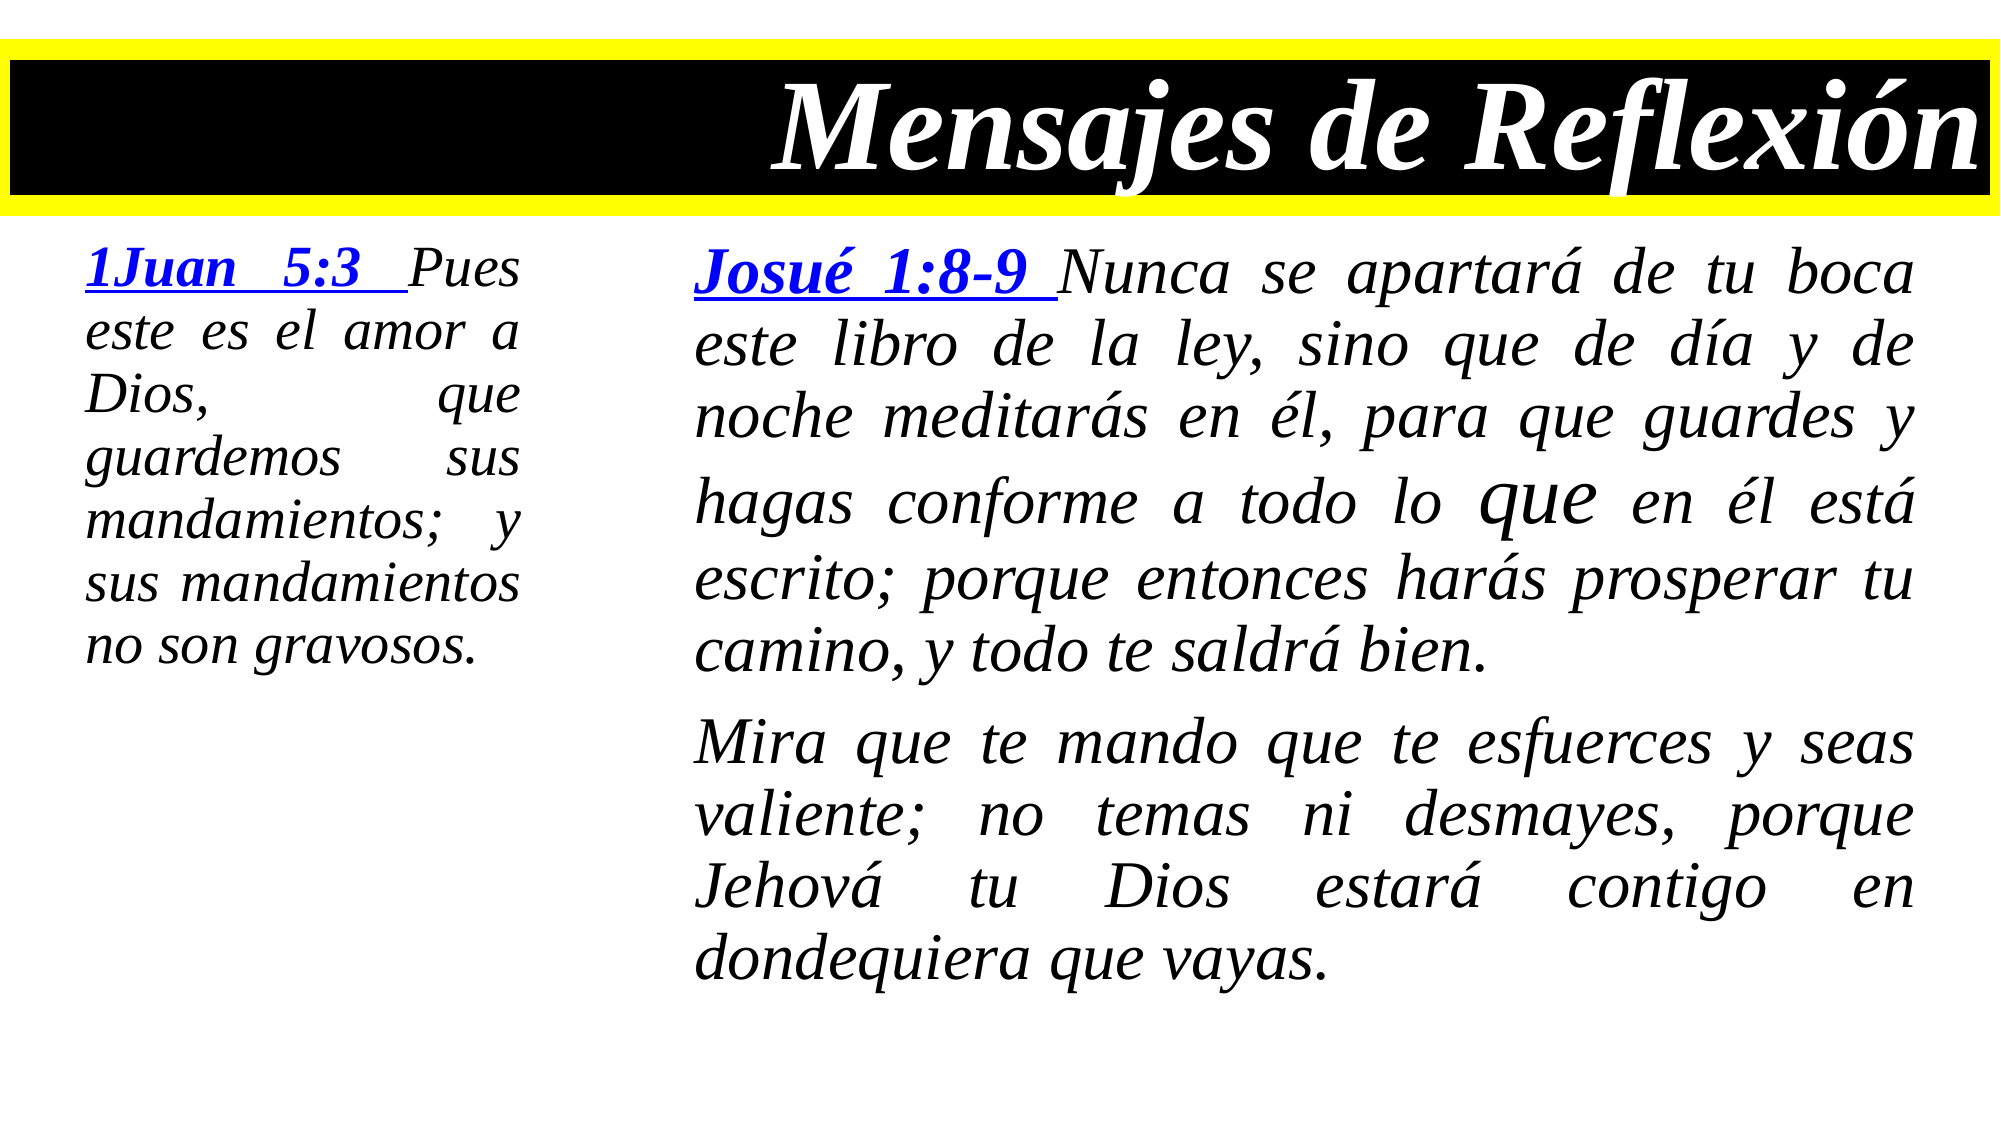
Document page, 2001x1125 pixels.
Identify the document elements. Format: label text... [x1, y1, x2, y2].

text_box Josué 1:8-9 Nunca se apartará de tu boca este libro de la ley, sino que de día y de noche meditarás en él, para que guardes y hagas conforme a todo lo que en él está escrito; porque entonces harás prosperar tu camino, y todo te saldrá bien. Mira que te mando que te esfuerces y seas valiente; no temas ni desmayes, porque Jehová tu Dios estará contigo en dondequiera que vayas. [679, 228, 1933, 638]
title Mensajes de Reflexión [0, 49, 2000, 206]
list 1Juan 5:3 Pues este es el amor a Dios, que guardemos sus mandamientos; y sus mandamientos no son gravosos. [70, 228, 537, 638]
